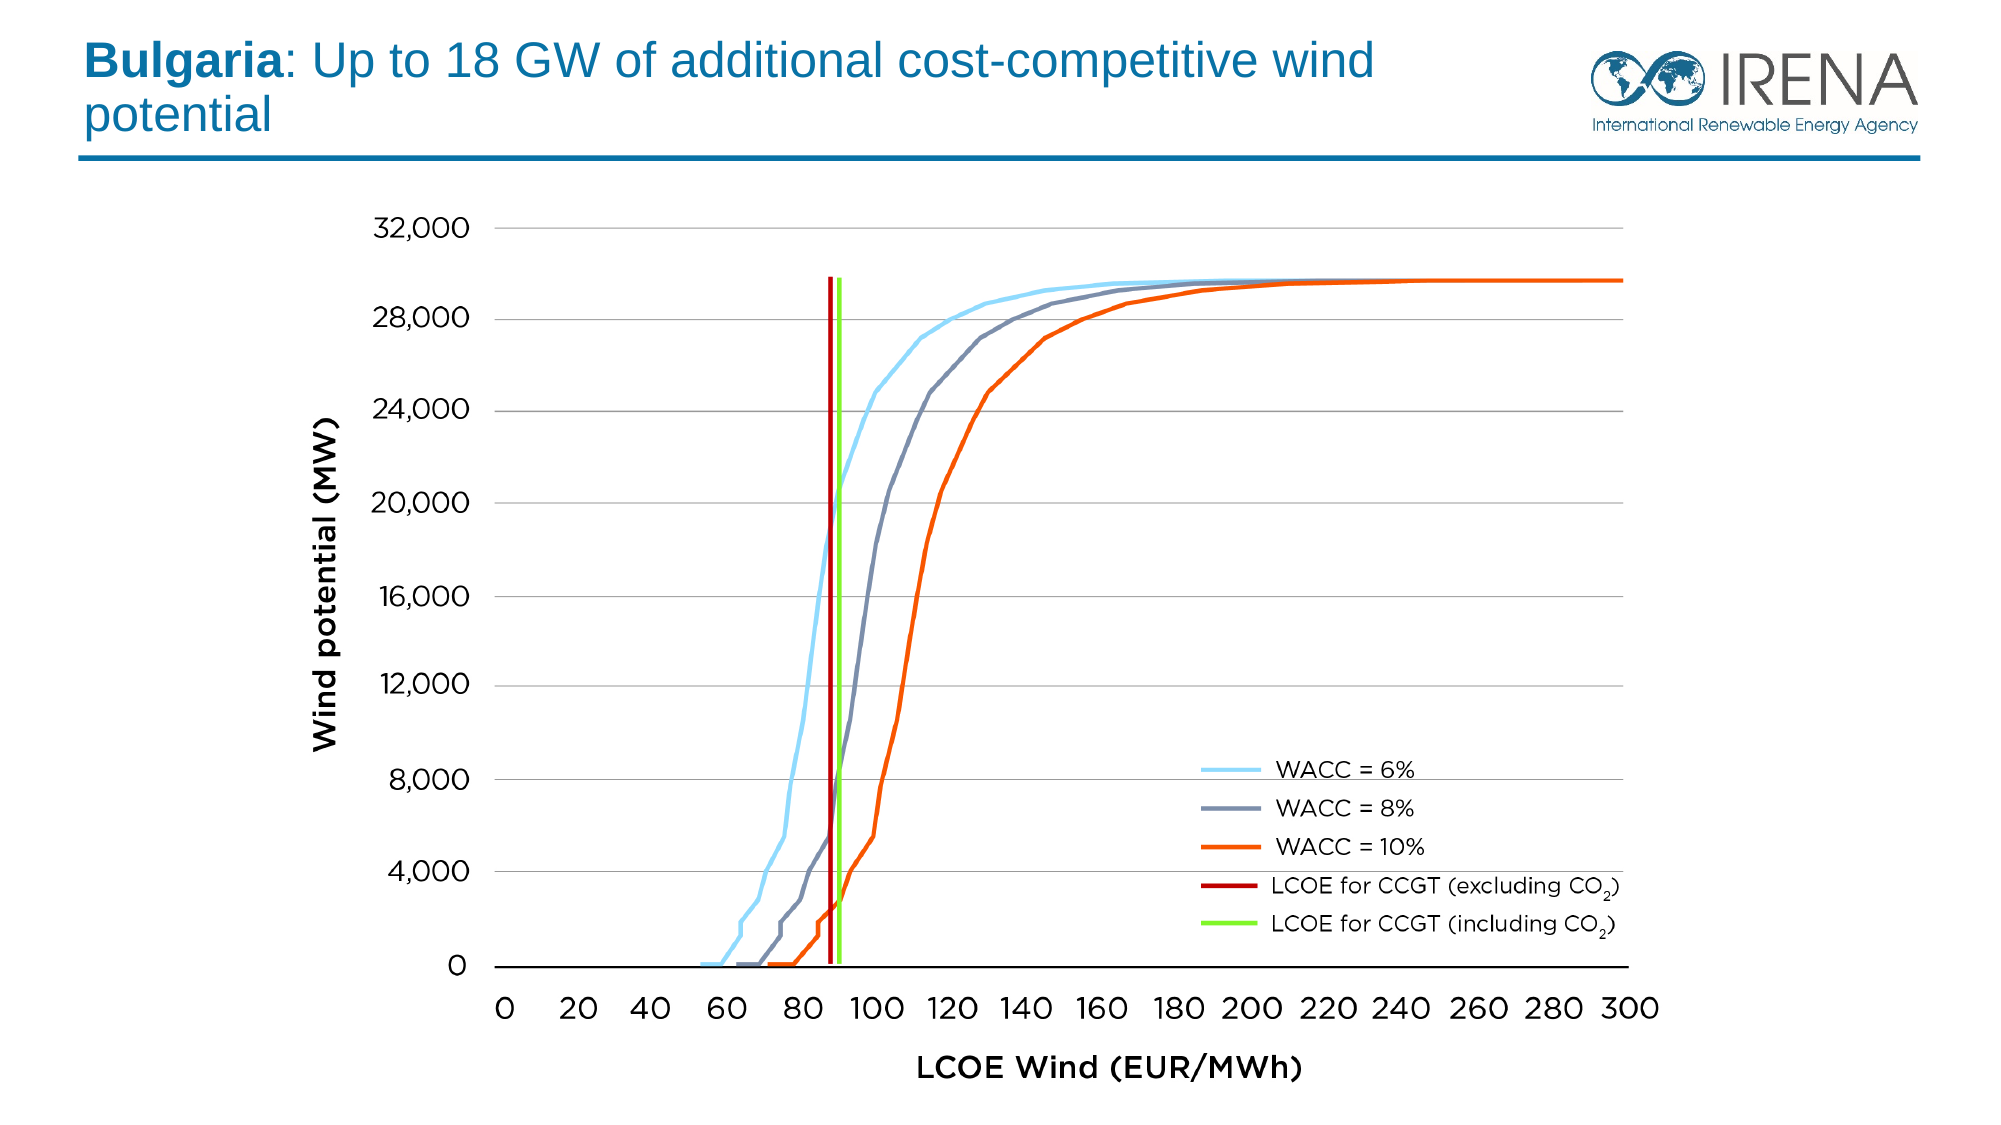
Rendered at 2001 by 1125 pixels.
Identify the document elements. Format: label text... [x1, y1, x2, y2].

picture [1591, 51, 1918, 134]
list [279, 185, 1698, 1125]
text_box Bulgaria: Up to 18 GW of additional cost-competitive wind potential [83, 30, 1520, 147]
